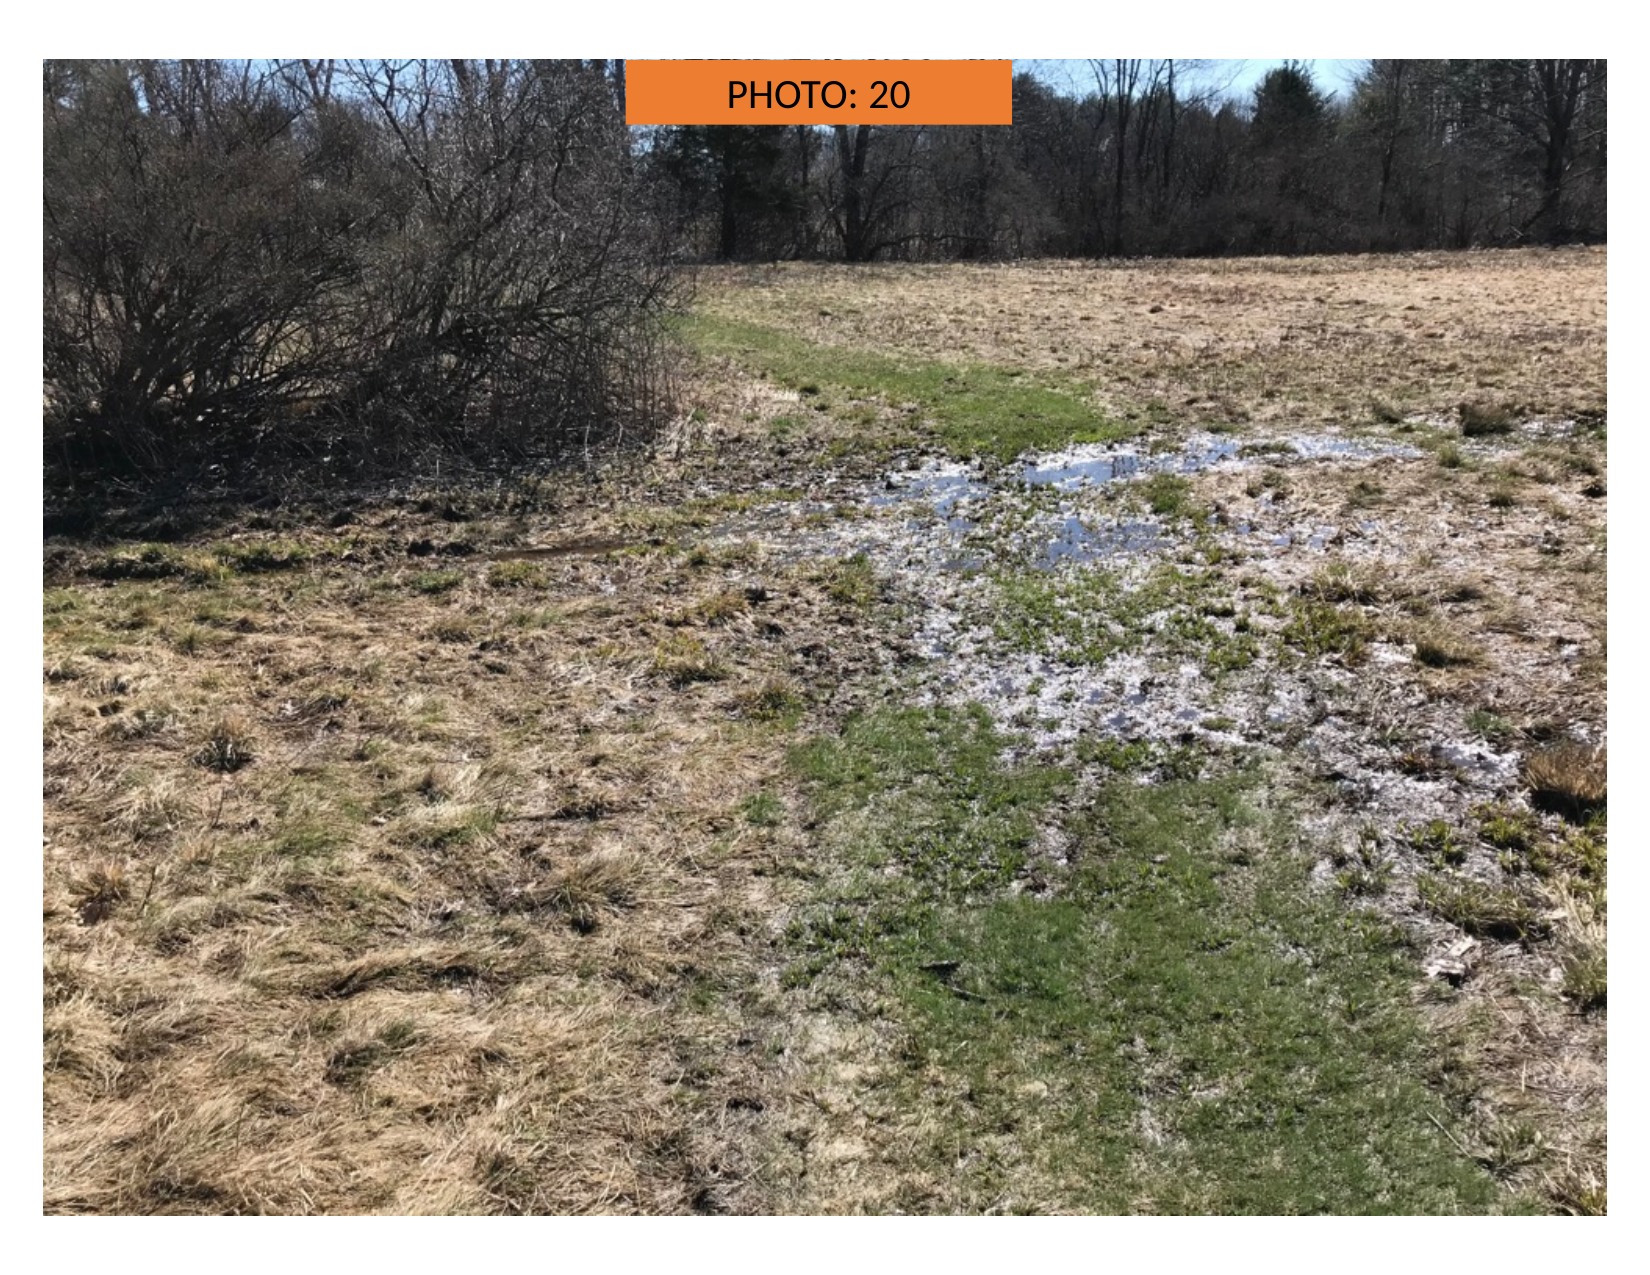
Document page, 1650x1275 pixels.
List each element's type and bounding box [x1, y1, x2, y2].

picture [43, 59, 1607, 1216]
